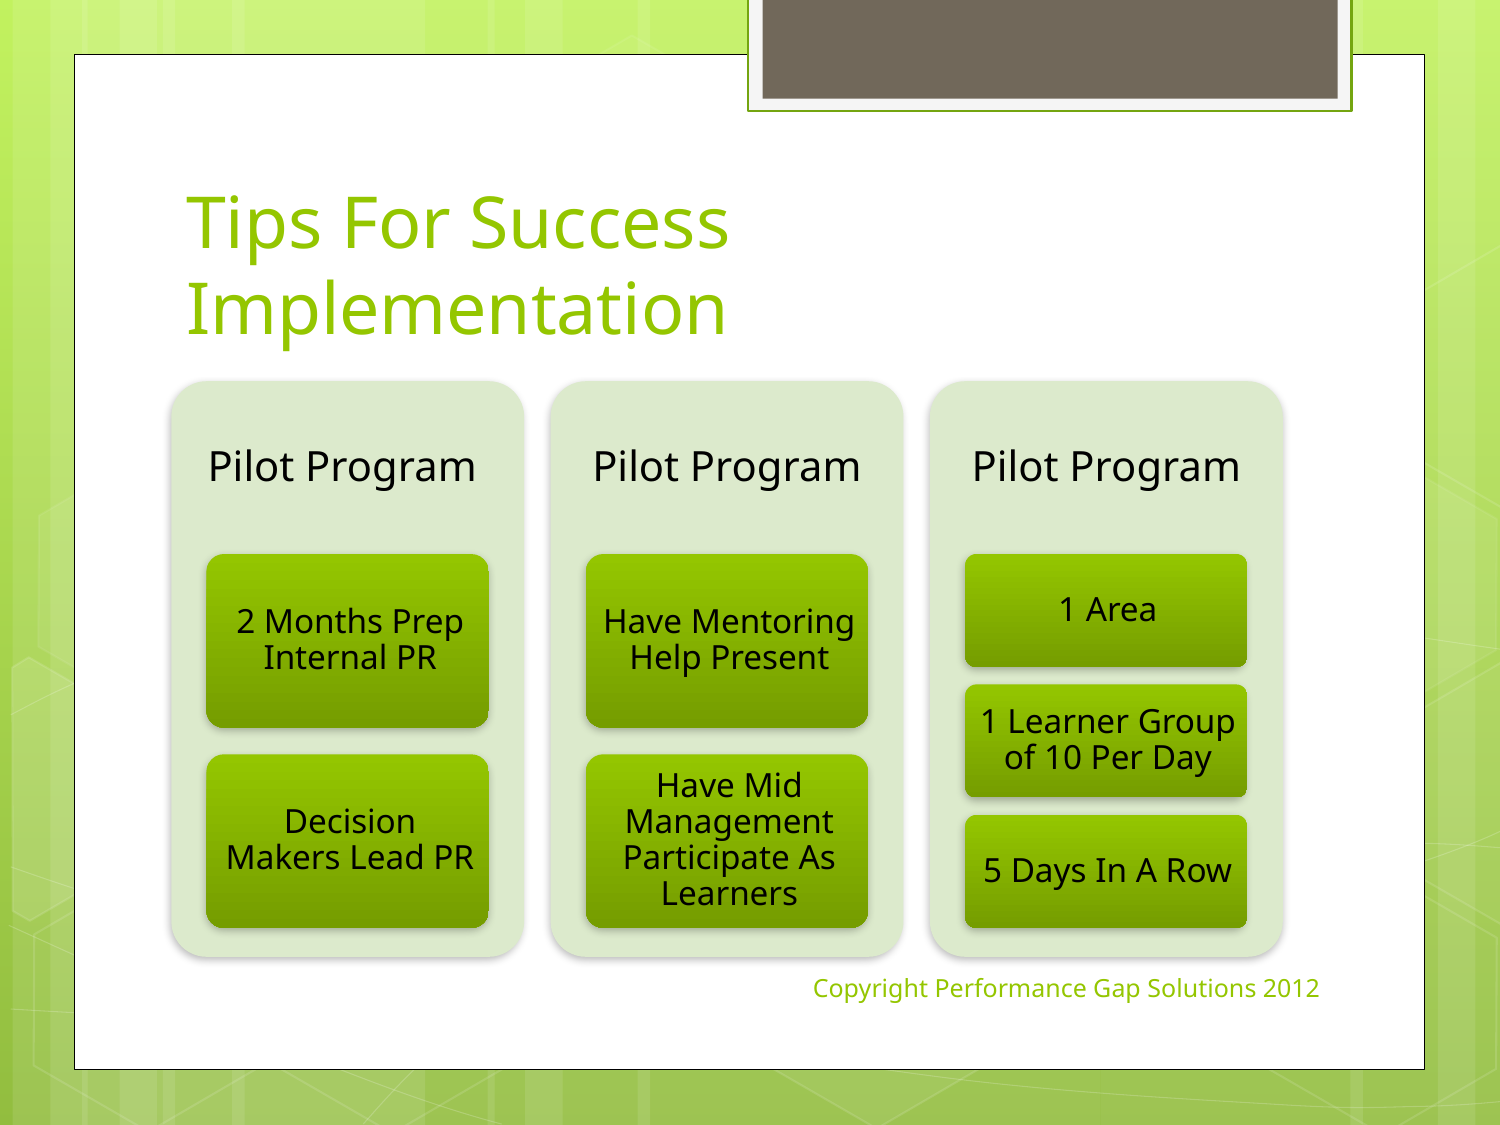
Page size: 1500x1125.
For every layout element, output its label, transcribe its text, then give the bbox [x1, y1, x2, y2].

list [170, 380, 1284, 958]
title Tips For Success Implementation [171, 168, 1324, 357]
footer Copyright Performance Gap Solutions 2012 [761, 960, 1336, 1020]
